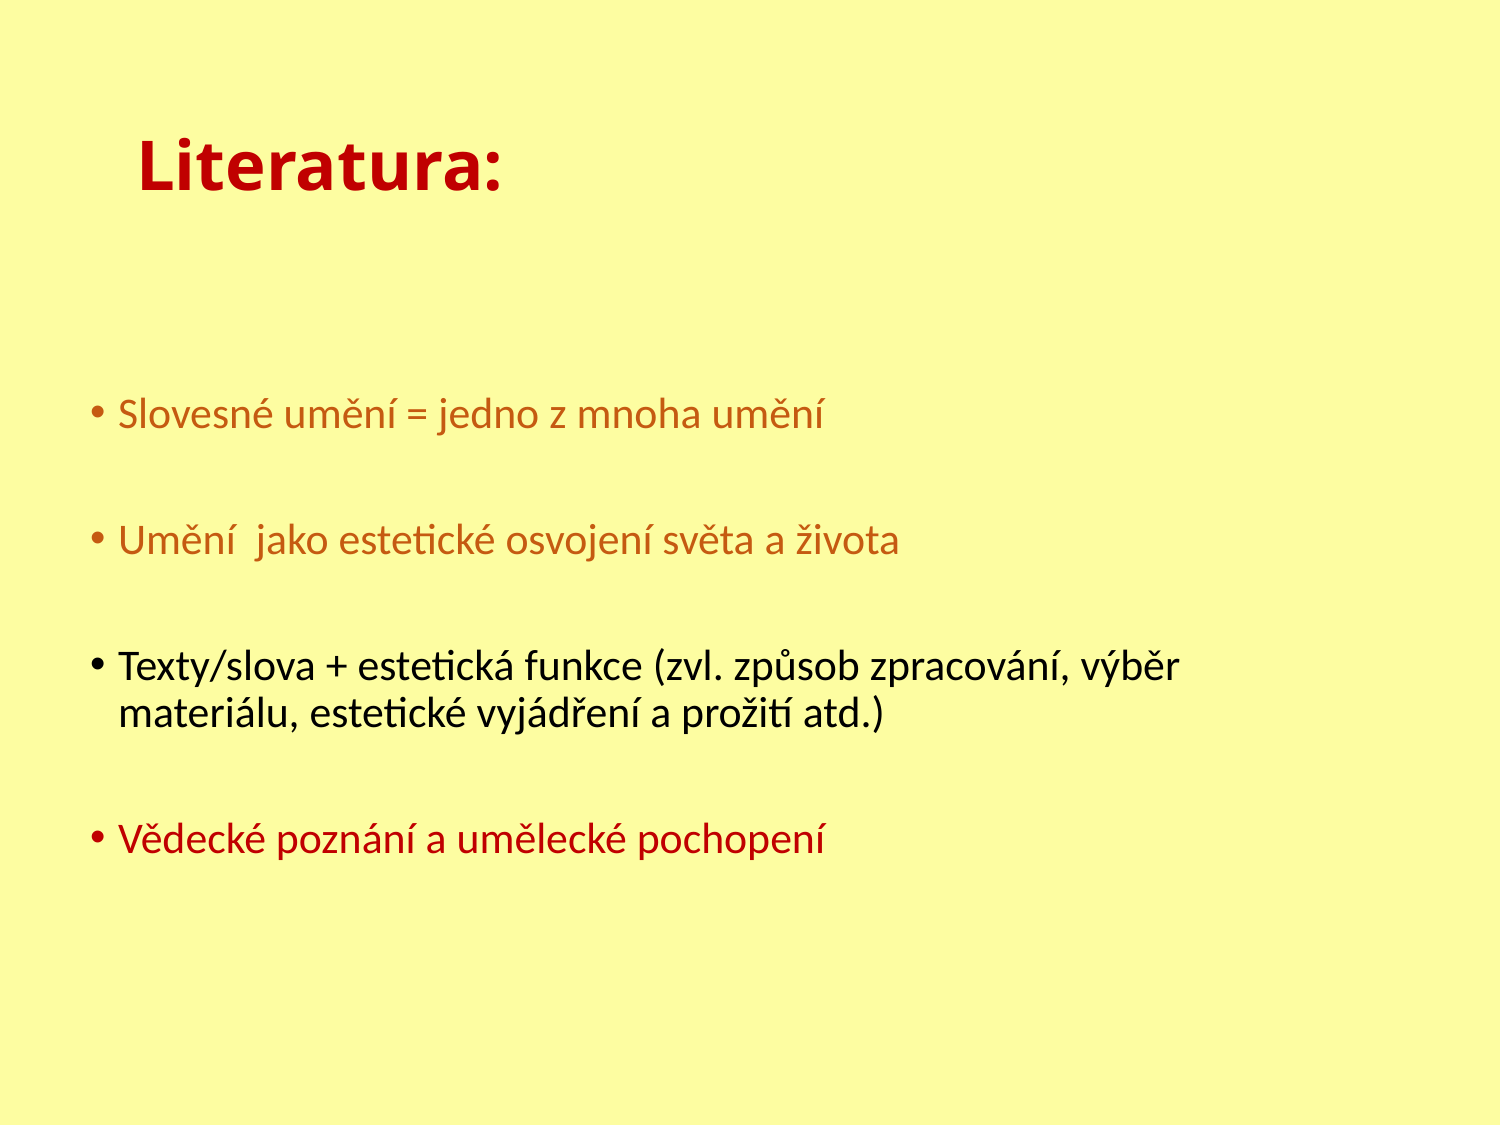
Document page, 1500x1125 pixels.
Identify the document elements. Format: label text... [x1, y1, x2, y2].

list Slovesné umění = jedno z mnoha umění Umění jako estetické osvojení světa a života Texty/slova + estetická funkce (zvl. způsob zpracování, výběr materiálu, estetické vyjádření a prožití atd.) Vědecké poznání a umělecké pochopení [75, 314, 937, 1043]
title Literatura: [103, 59, 1397, 278]
list [937, 314, 1425, 1043]
